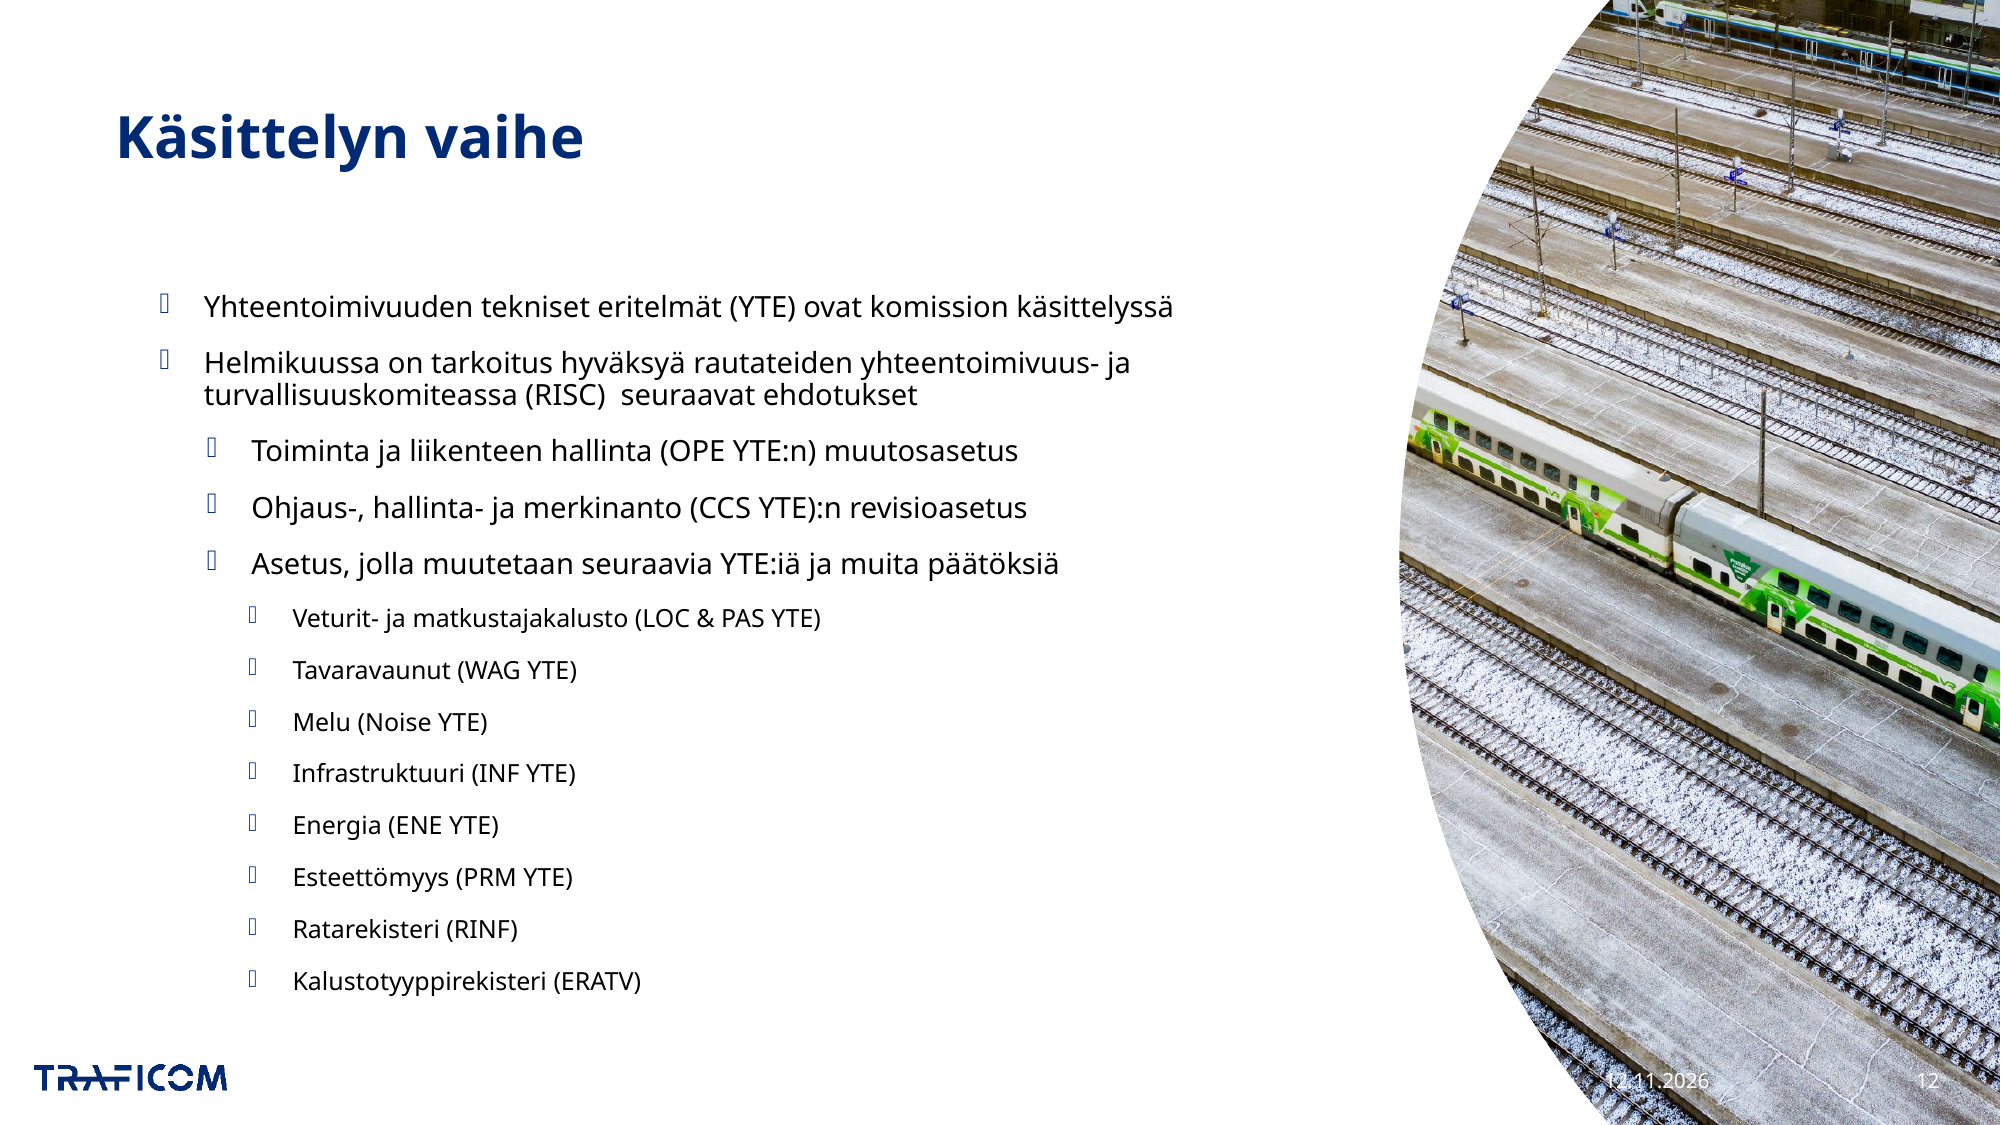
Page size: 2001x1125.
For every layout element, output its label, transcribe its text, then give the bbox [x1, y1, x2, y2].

list Yhteentoimivuuden tekniset eritelmät (YTE) ovat komission käsittelyssä Helmikuussa on tarkoitus hyväksyä rautateiden yhteentoimivuus- ja turvallisuuskomiteassa (RISC) seuraavat ehdotukset Toiminta ja liikenteen hallinta (OPE YTE:n) muutosasetus Ohjaus-, hallinta- ja merkinanto (CCS YTE):n revisioasetus Asetus, jolla muutetaan seuraavia YTE:iä ja muita päätöksiä Veturit- ja matkustajakalusto (LOC & PAS YTE) Tavaravaunut (WAG YTE) Melu (Noise YTE) Infrastruktuuri (INF YTE) Energia (ENE YTE) Esteettömyys (PRM YTE) Ratarekisteri (RINF) Kalustotyyppirekisteri (ERATV) [100, 284, 1266, 1013]
picture [1399, 0, 2000, 1125]
picture [34, 1064, 227, 1091]
title Käsittelyn vaihe [100, 100, 1266, 283]
